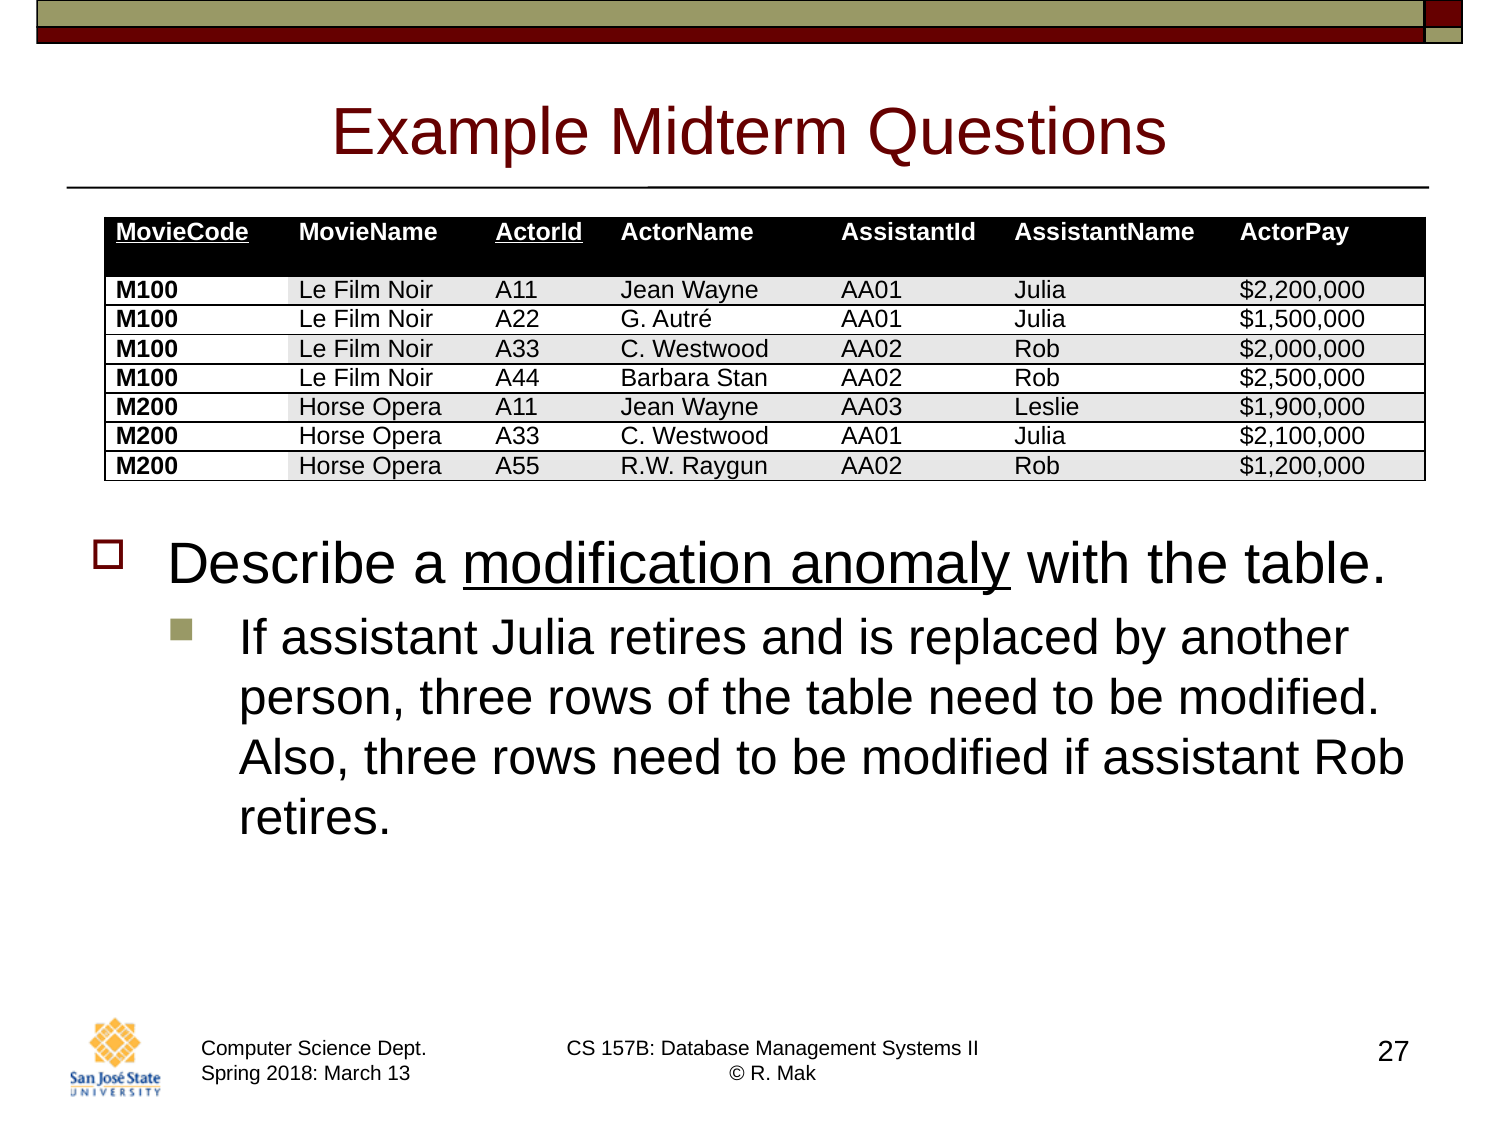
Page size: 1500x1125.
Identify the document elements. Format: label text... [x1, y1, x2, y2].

table_cell A33 [484, 335, 610, 363]
table_cell AA03 [830, 394, 1003, 421]
table_header MovieName [288, 218, 484, 275]
table_cell M200 [106, 423, 288, 450]
slide_number 27 [1305, 1025, 1425, 1100]
table_cell M100 [106, 335, 288, 363]
table_cell AA02 [830, 335, 1003, 363]
table_cell Julia [1003, 423, 1229, 450]
table_cell Le Film Noir [288, 277, 484, 304]
table_cell Rob [1003, 452, 1229, 480]
table_cell Le Film Noir [288, 335, 484, 363]
table_header AssistantName [1003, 218, 1229, 275]
table_cell $2,200,000 [1229, 277, 1424, 304]
table_cell A33 [484, 423, 610, 450]
table_cell $2,100,000 [1229, 423, 1424, 450]
table_cell Rob [1003, 335, 1229, 363]
table_cell Barbara Stan [610, 365, 830, 392]
table_cell M100 [106, 306, 288, 334]
table_cell C. Westwood [610, 423, 830, 450]
table_cell Julia [1003, 277, 1229, 304]
table_cell G. Autré [610, 306, 830, 334]
table_cell A55 [484, 452, 610, 480]
table_cell Le Film Noir [288, 306, 484, 334]
table_header ActorPay [1229, 218, 1424, 275]
table_cell A44 [484, 365, 610, 392]
table_cell M200 [106, 452, 288, 480]
table_cell AA01 [830, 423, 1003, 450]
table_cell C. Westwood [610, 335, 830, 363]
table_cell Jean Wayne [610, 394, 830, 421]
table_cell R.W. Raygun [610, 452, 830, 480]
table_cell AA02 [830, 452, 1003, 480]
table_cell A22 [484, 306, 610, 334]
table_cell A11 [484, 394, 610, 421]
table_cell M100 [106, 365, 288, 392]
table_header AssistantId [830, 218, 1003, 275]
table_cell A11 [484, 277, 610, 304]
table_header ActorName [610, 218, 830, 275]
table_cell Leslie [1003, 394, 1229, 421]
table_cell $1,500,000 [1229, 306, 1424, 334]
table_cell Jean Wayne [610, 277, 830, 304]
table_cell $2,000,000 [1229, 335, 1424, 363]
picture [60, 1012, 166, 1112]
table_cell AA01 [830, 306, 1003, 334]
table_cell M200 [106, 394, 288, 421]
table_cell Rob [1003, 365, 1229, 392]
table_cell $1,900,000 [1229, 394, 1424, 421]
table_cell Horse Opera [288, 452, 484, 480]
table_cell $1,200,000 [1229, 452, 1424, 480]
table_cell AA01 [830, 277, 1003, 304]
title Example Midterm Questions [75, 67, 1425, 175]
list Describe a modification anomaly with the table. If assistant Julia retires and is replaced by another person, three rows of the table need to be modified. Also, three rows need to be modified if assistant Rob retires. [75, 517, 1425, 1006]
table_cell Horse Opera [288, 423, 484, 450]
table_cell Le Film Noir [288, 365, 484, 392]
table_cell M100 [106, 277, 288, 304]
table_cell Julia [1003, 306, 1229, 334]
table_cell $2,500,000 [1229, 365, 1424, 392]
table_header ActorId [484, 218, 610, 275]
table_header MovieCode [106, 218, 288, 275]
table_cell Horse Opera [288, 394, 484, 421]
table_cell AA02 [830, 365, 1003, 392]
